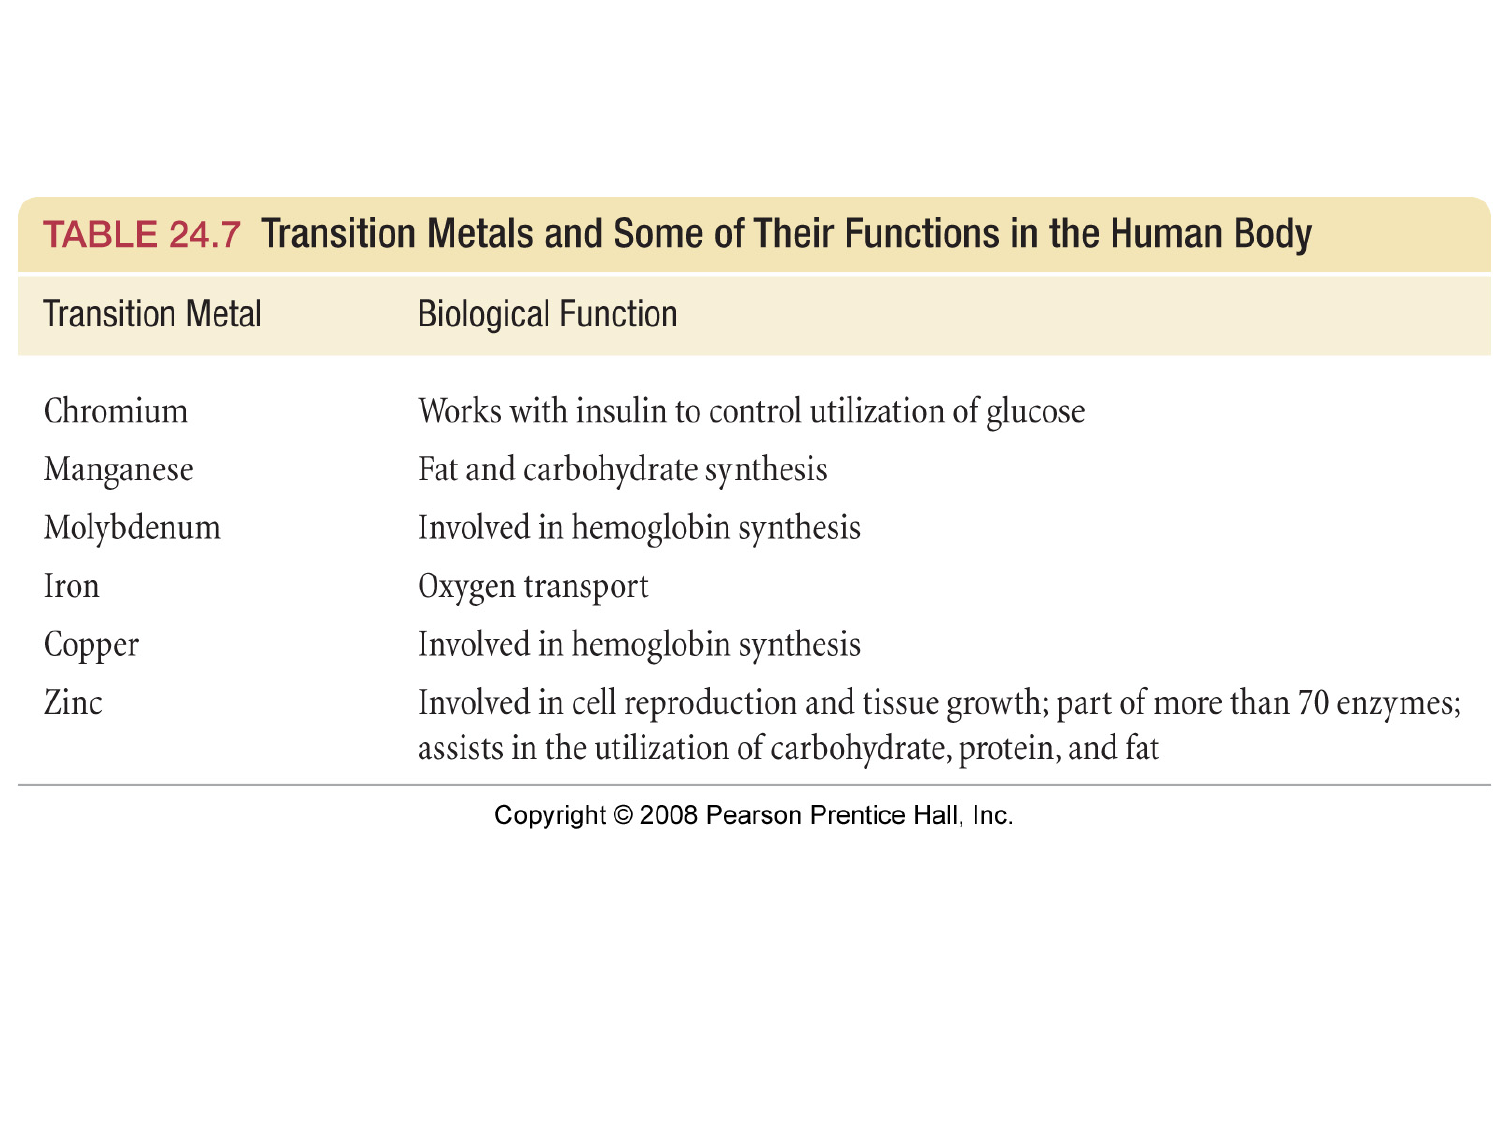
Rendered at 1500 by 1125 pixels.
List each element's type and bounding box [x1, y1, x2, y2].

picture [8, 187, 1500, 840]
